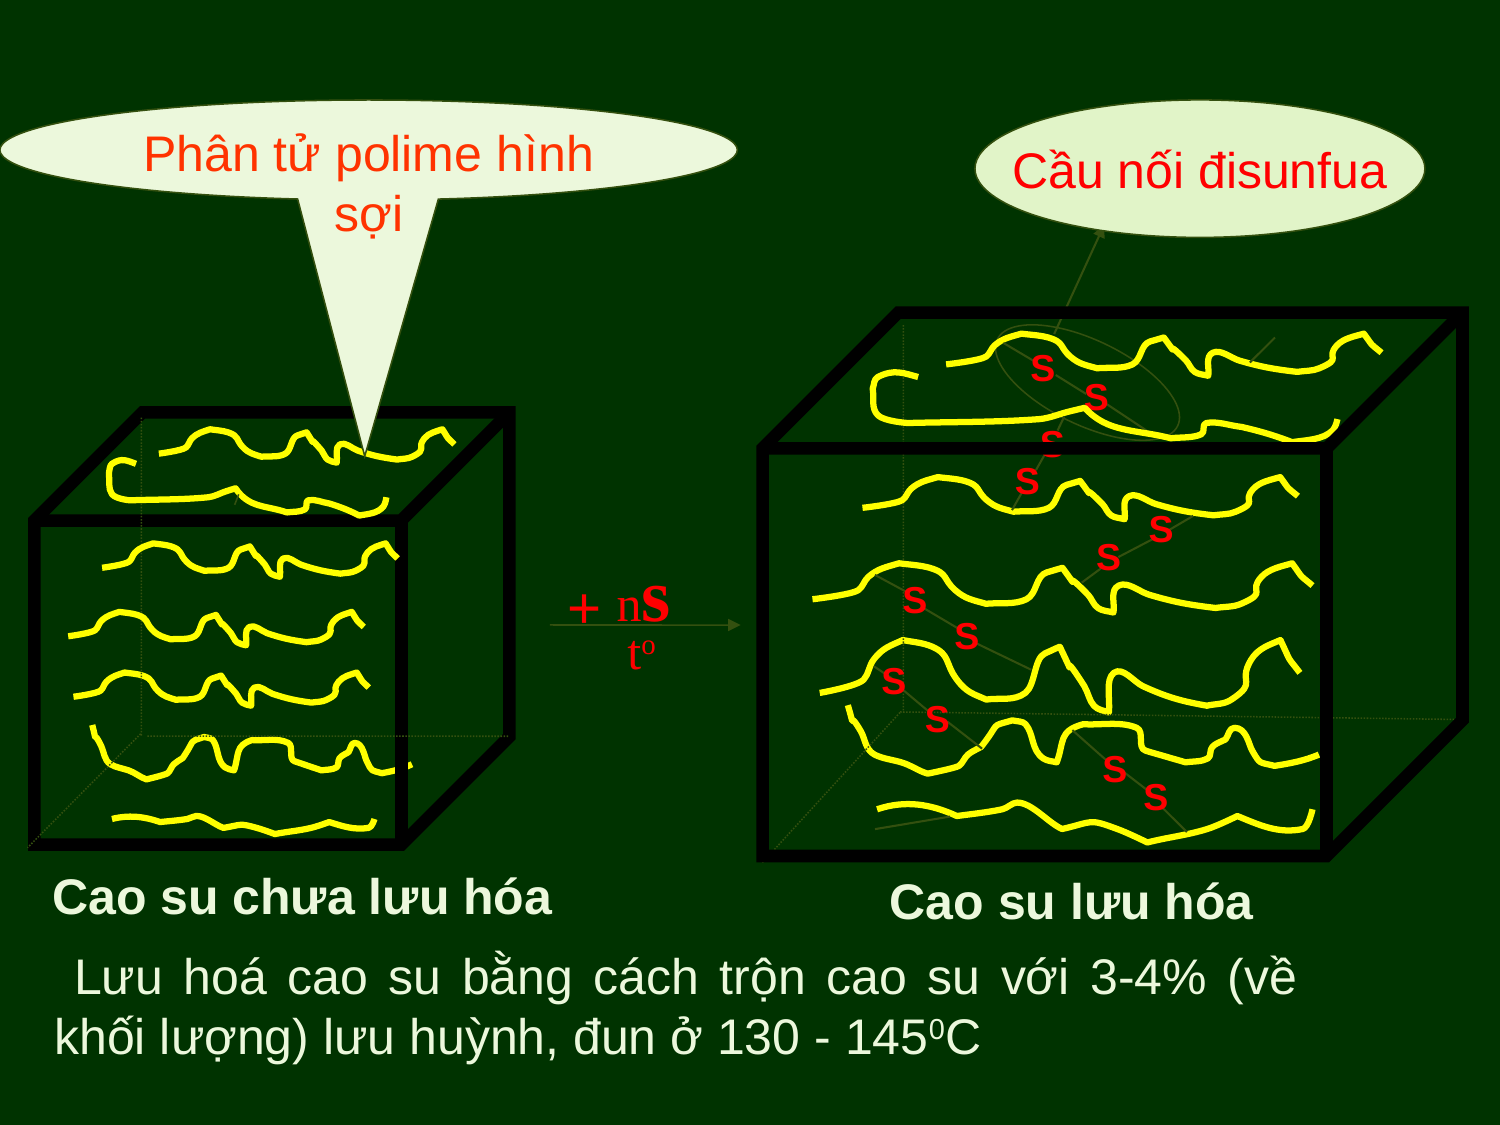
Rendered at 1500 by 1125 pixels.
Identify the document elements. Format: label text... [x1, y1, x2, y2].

text_box Lưu hoá cao su bằng cách trộn cao su với 3-4% (về khối lượng) lưu huỳnh, đun ở 130 - 1450C [39, 923, 1313, 1086]
text_box Phân tử polime hình sợi [0, 99, 738, 412]
text_box + [553, 562, 604, 648]
text_box Cao su lưu hóa [874, 862, 1388, 938]
text_box to [612, 612, 750, 723]
text_box [762, 312, 1463, 857]
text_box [27, 412, 510, 848]
text_box Cầu nối đisunfua [974, 99, 1425, 238]
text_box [987, 224, 1188, 426]
text_box ns [587, 539, 725, 644]
text_box Cao su chưa lưu hóa [37, 856, 725, 932]
